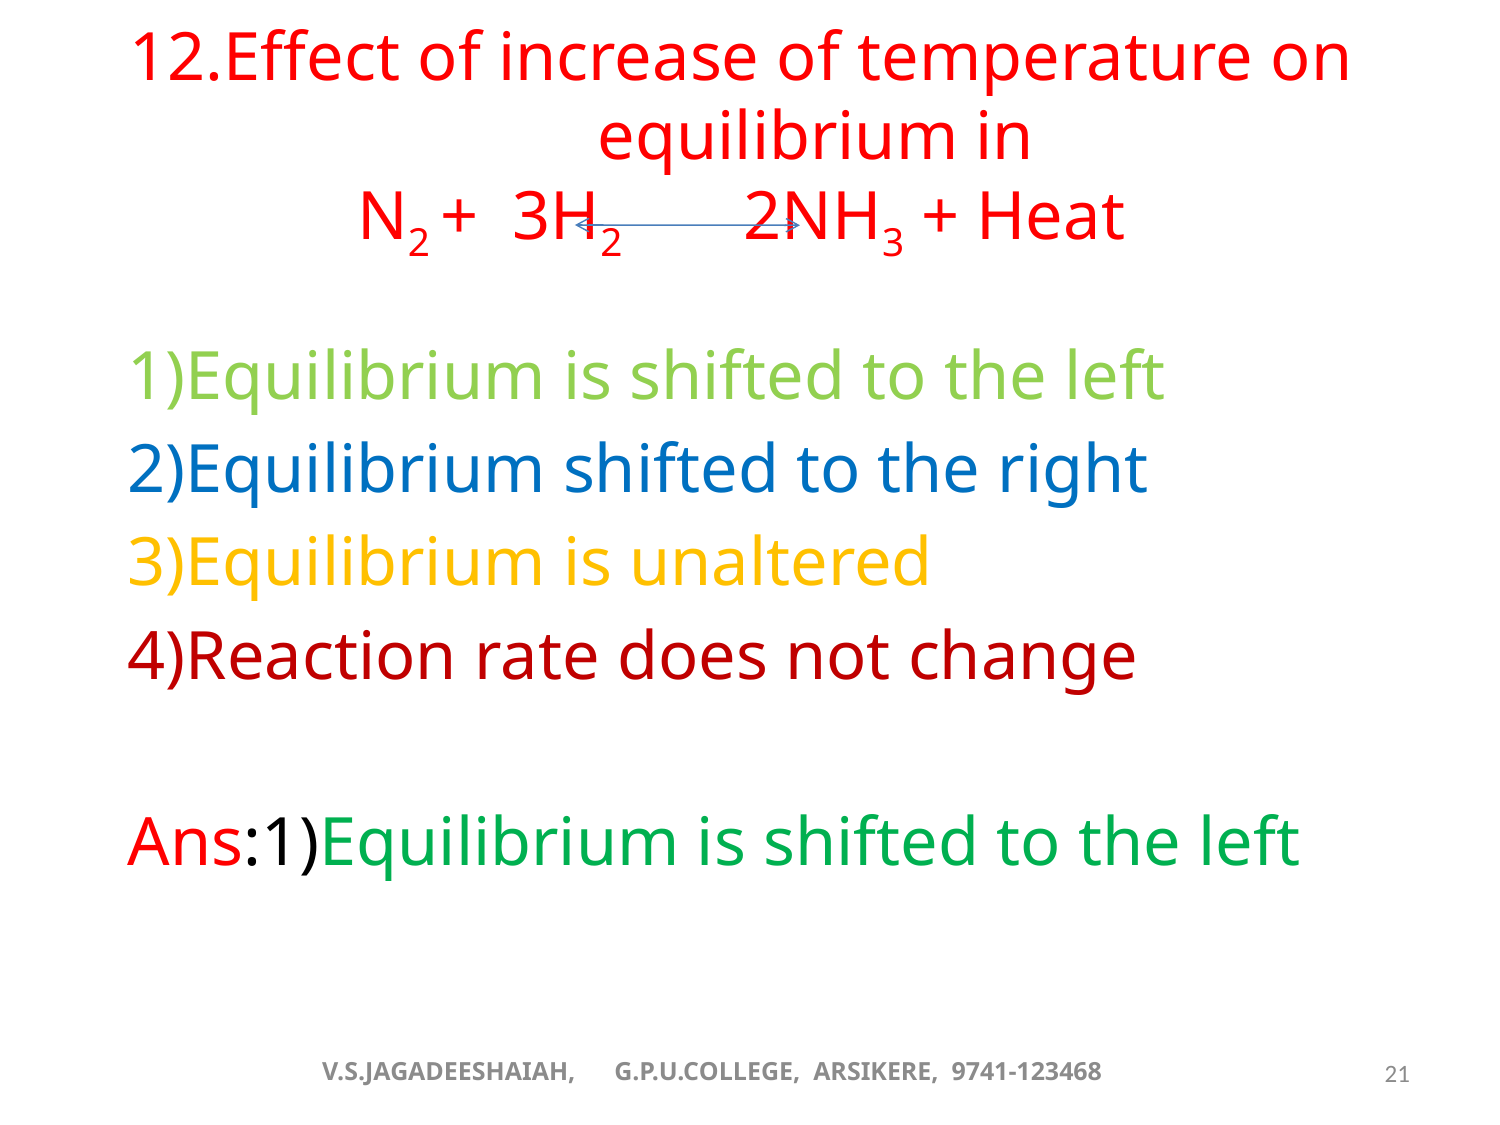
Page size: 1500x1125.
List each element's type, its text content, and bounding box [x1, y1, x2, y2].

slide_number 21 [1263, 1042, 1425, 1103]
footer V.S.JAGADEESHAIAH, G.P.U.COLLEGE, ARSIKERE, 9741-123468 [162, 1037, 1263, 1103]
title 12.Effect of increase of temperature on equilibrium in N2 + 3H2 2NH3 + Heat [75, 45, 1425, 233]
list 1)Equilibrium is shifted to the left 2)Equilibrium shifted to the right 3)Equilibrium is unaltered 4)Reaction rate does not change Ans:1)Equilibrium is shifted to the left [112, 324, 1463, 1068]
